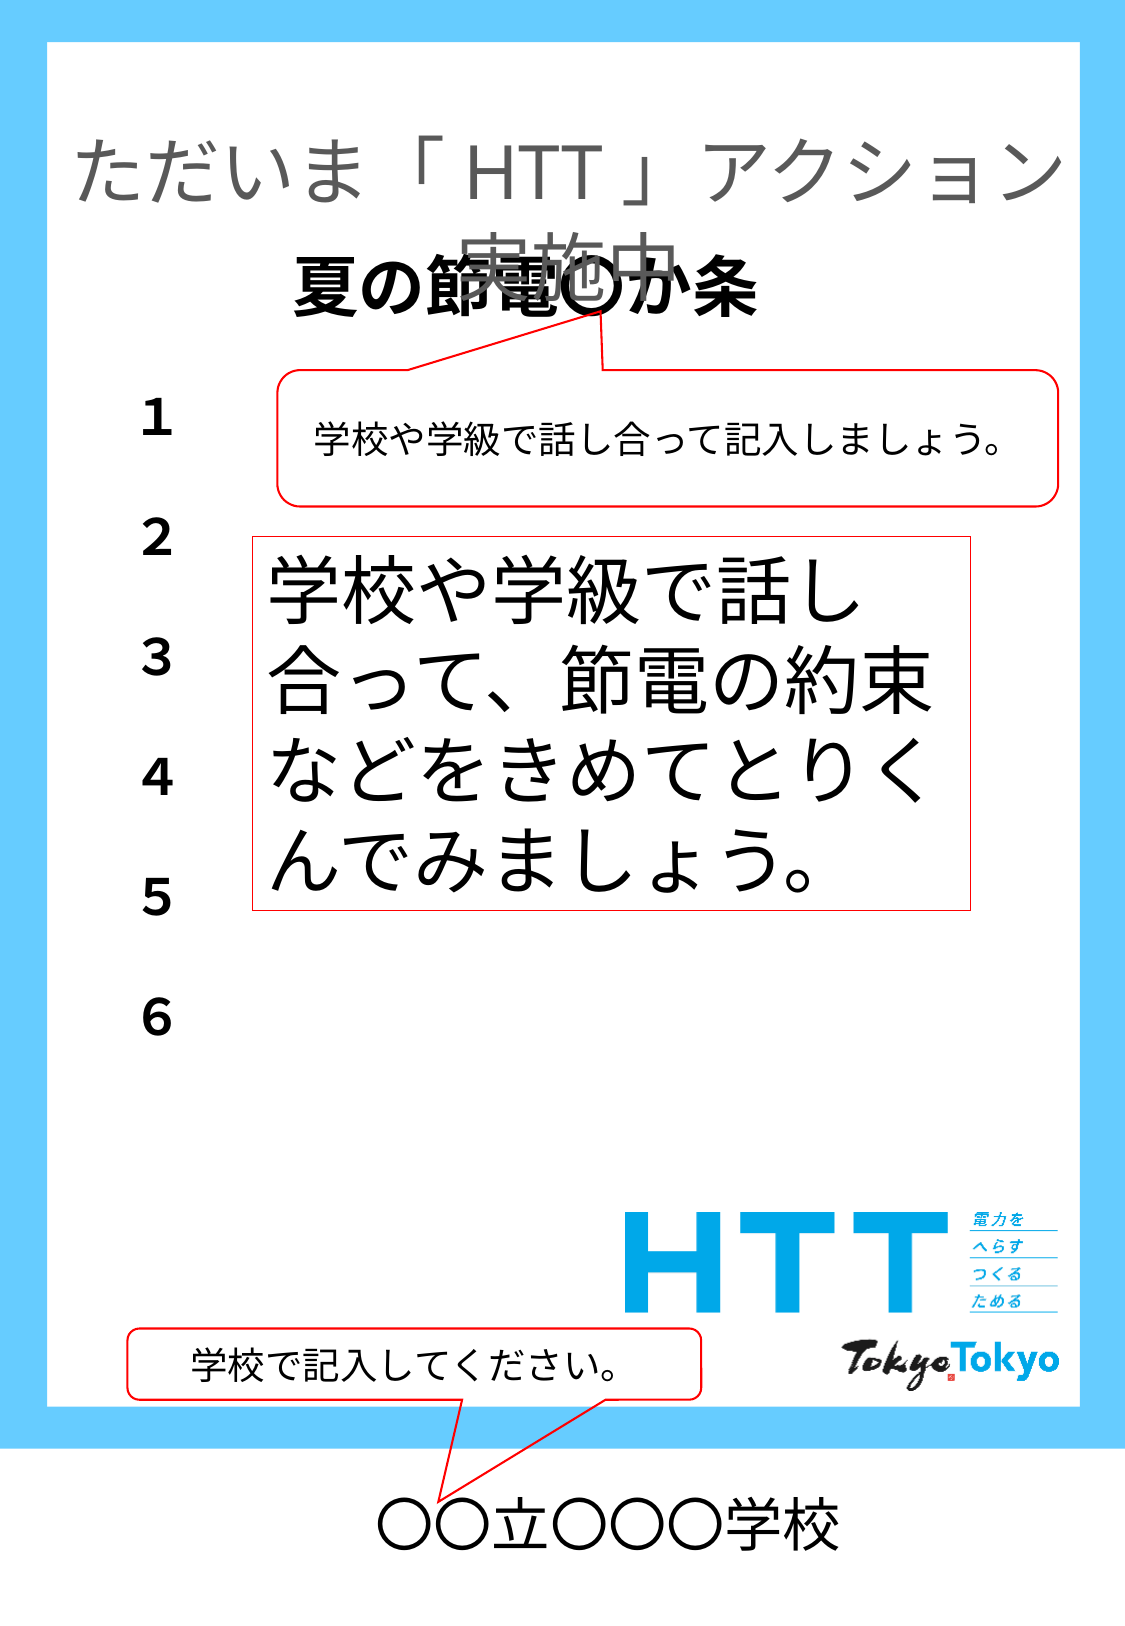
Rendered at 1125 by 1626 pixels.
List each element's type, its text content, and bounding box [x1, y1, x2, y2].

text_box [0, 0, 1125, 1449]
text_box 〇〇立〇〇〇学校 [360, 1480, 891, 1566]
text_box 学校で記入してください。 [436, 1449, 527, 1505]
